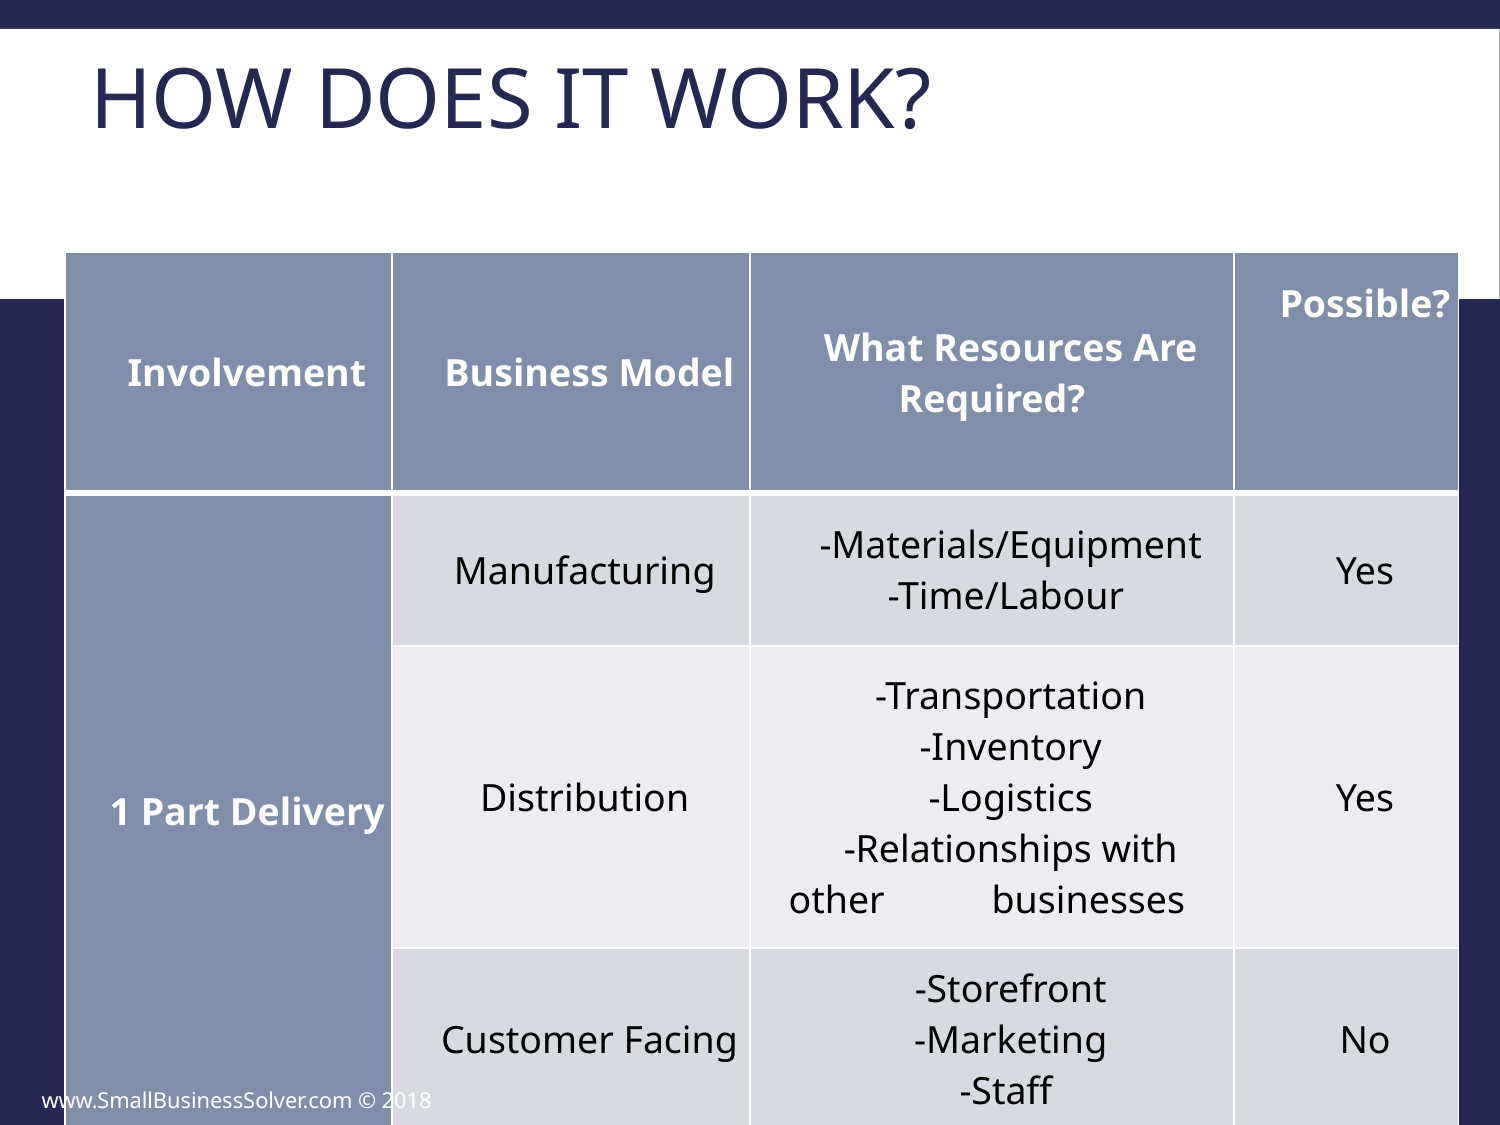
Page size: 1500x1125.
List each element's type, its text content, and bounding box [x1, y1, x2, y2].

table_cell Yes [1235, 647, 1458, 947]
table_cell -Storefront -Marketing -Staff [751, 949, 1233, 1125]
table_header Business Model [393, 253, 749, 490]
table_cell 1 Part Delivery [66, 496, 391, 1069]
table_cell -Materials/Equipment -Time/Labour [751, 496, 1233, 645]
table_cell Distribution [393, 647, 749, 947]
table_header Involvement [66, 253, 391, 490]
table_cell Customer Facing [393, 949, 749, 1125]
table_header What Resources Are Required? [751, 253, 1233, 490]
table_header Possible? [1235, 253, 1458, 490]
table_cell No [1235, 949, 1458, 1125]
title How Does It Work? [75, 8, 1425, 197]
table_cell -Transportation -Inventory -Logistics -Relationships with other businesses [751, 647, 1233, 947]
table_cell Yes [1235, 496, 1458, 645]
footer www.SmallBusinessSolver.com © 2018 [0, 1069, 448, 1125]
table_cell Manufacturing [393, 496, 749, 645]
